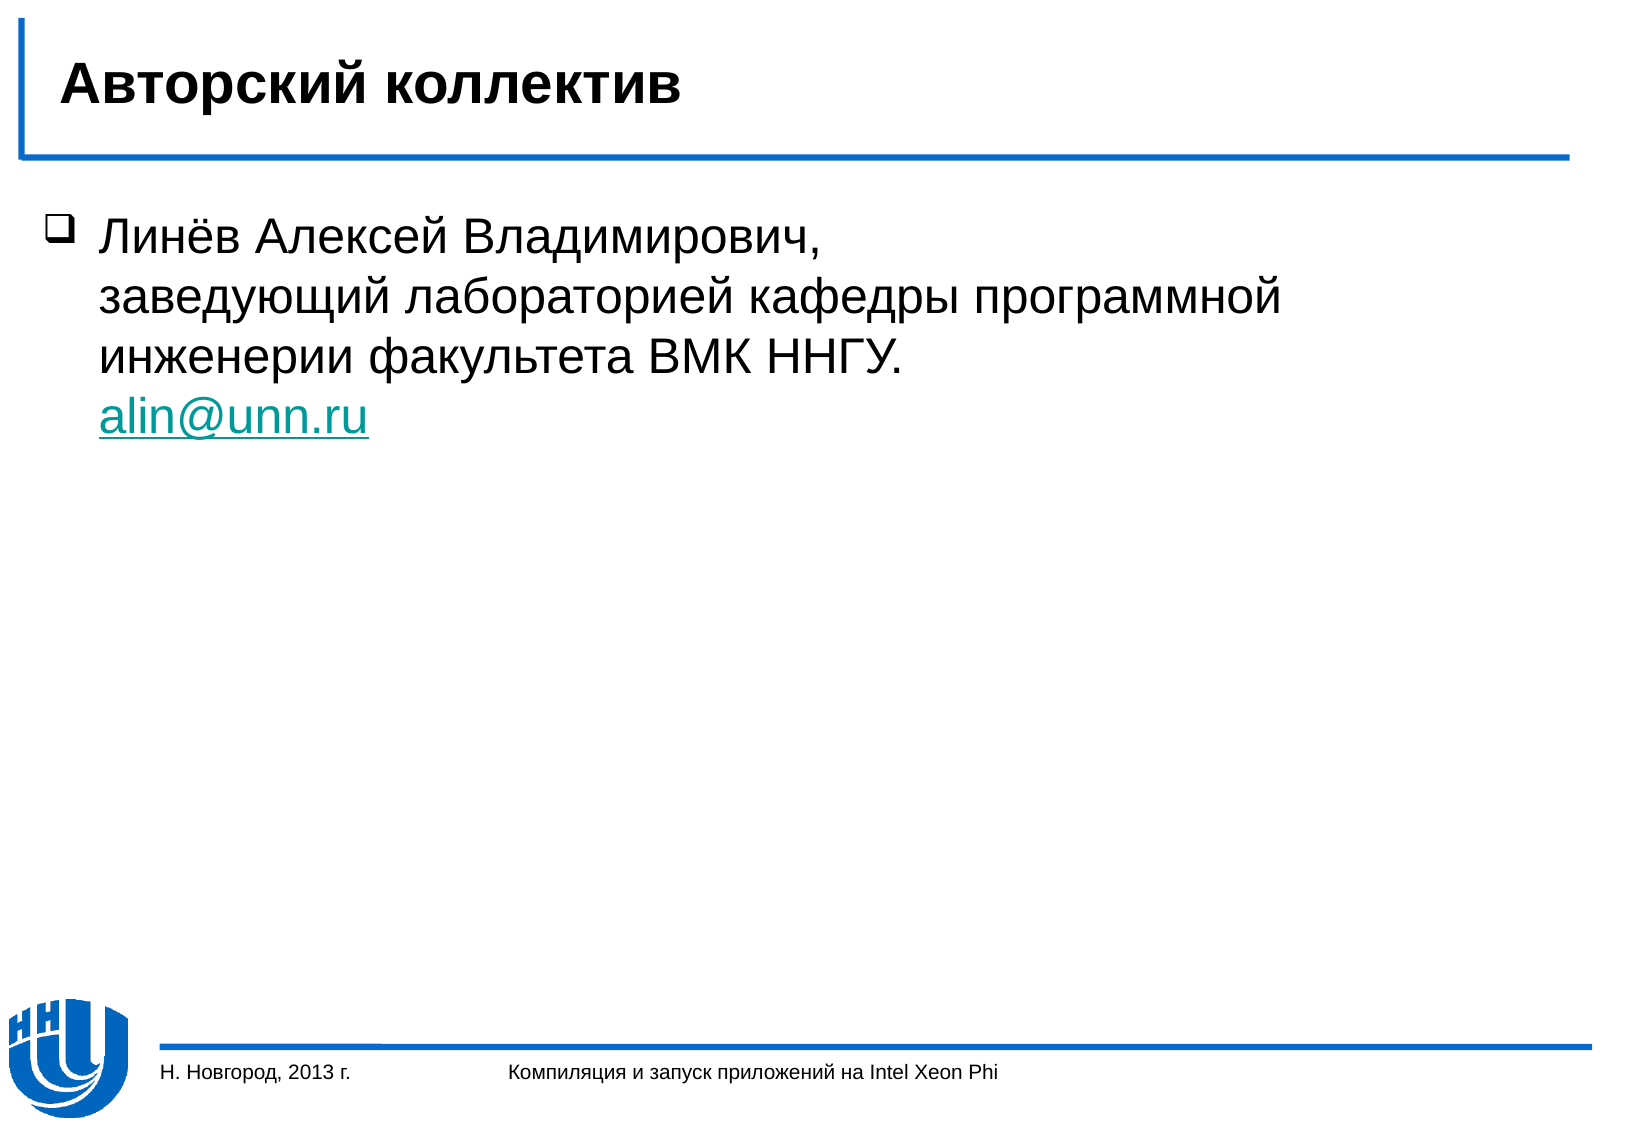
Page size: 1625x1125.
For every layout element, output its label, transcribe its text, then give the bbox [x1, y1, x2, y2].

picture [9, 999, 128, 1118]
footer Компиляция и запуск приложений на Intel Xeon Phi [492, 1051, 1439, 1125]
slide_number Н. Новгород, 2013 г. [144, 1051, 482, 1125]
title Авторский коллектив [44, 34, 1535, 127]
list Линёв Алексей Владимирович, заведующий лабораторией кафедры программной инженерии факультета ВМК ННГУ. alin@unn.ru [27, 196, 1543, 1012]
